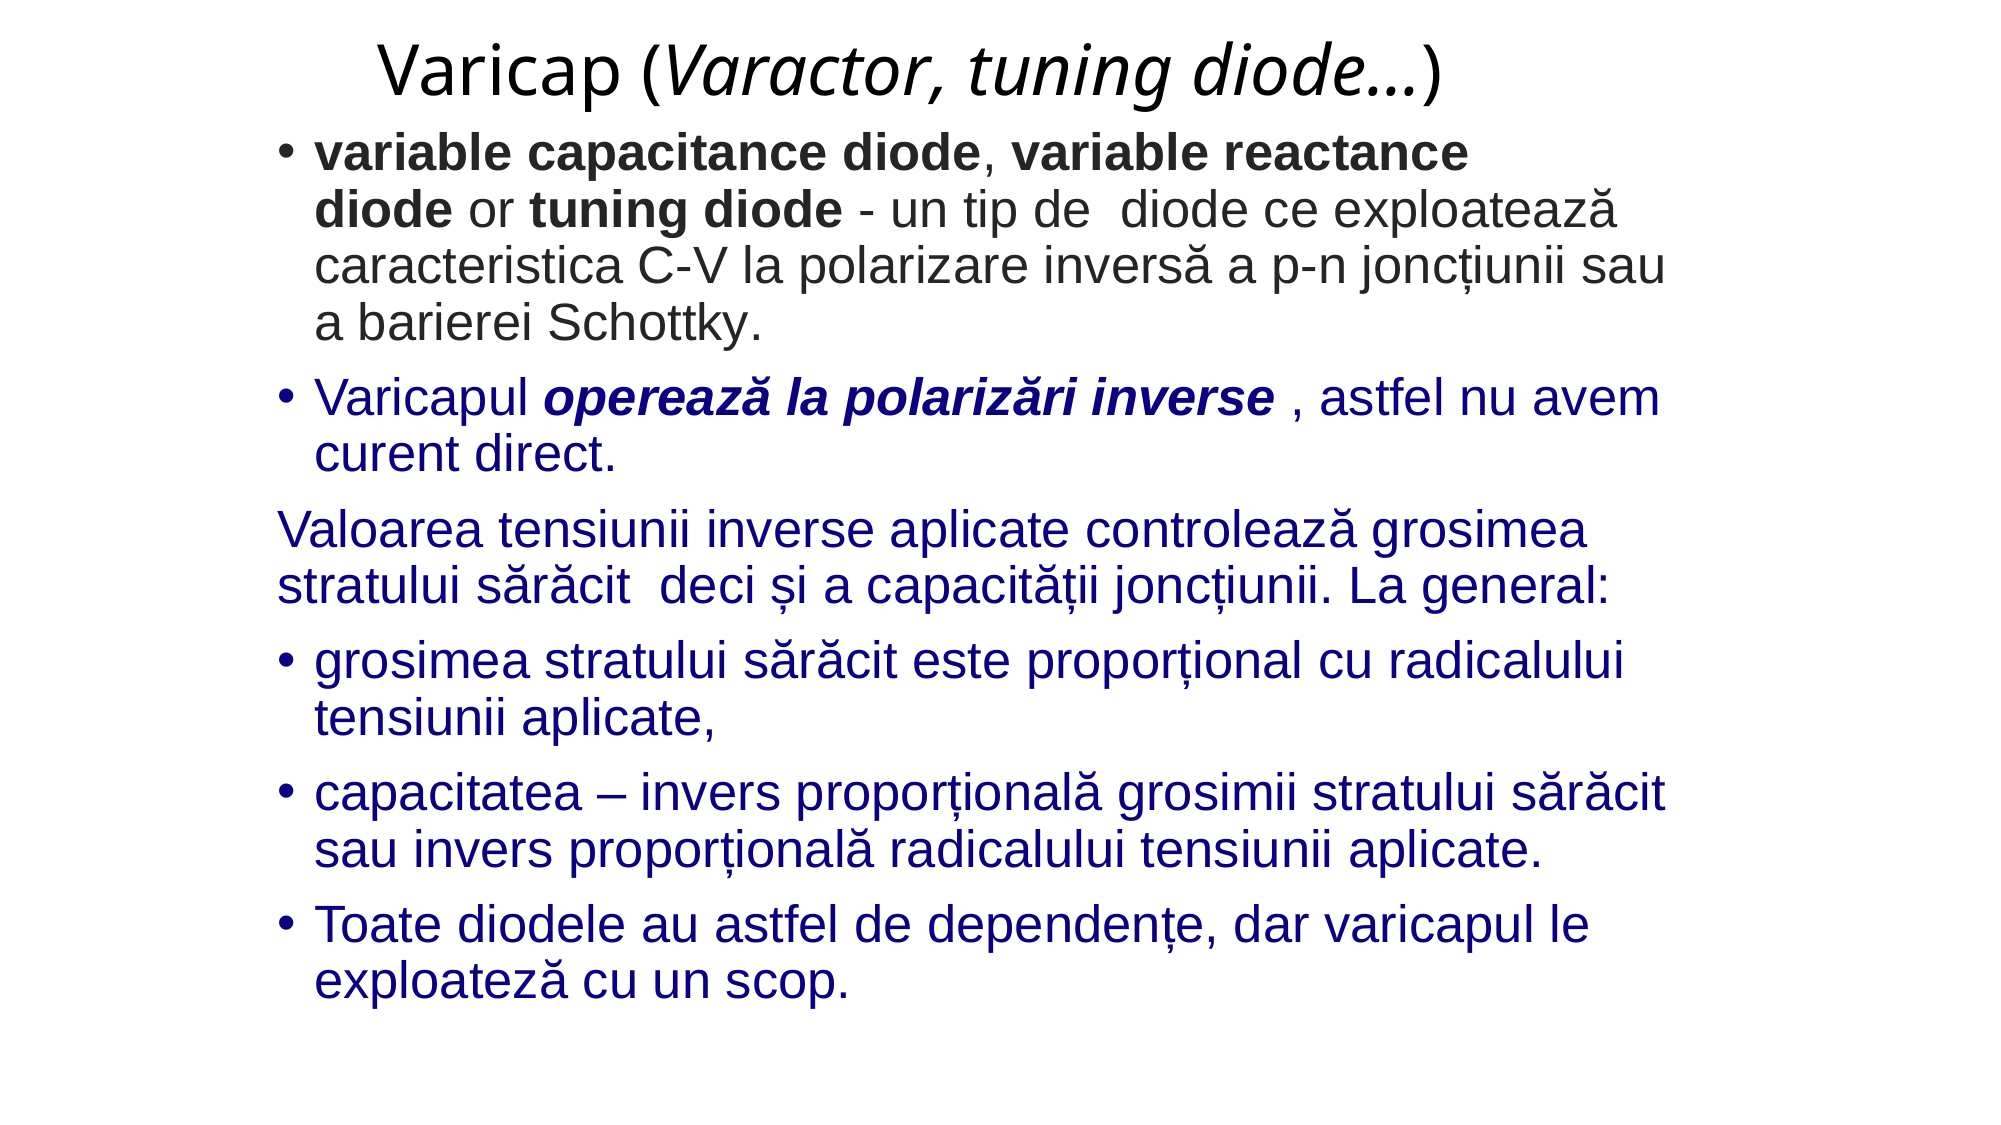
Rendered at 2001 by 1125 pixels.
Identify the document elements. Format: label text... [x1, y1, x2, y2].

title Varicap (Varactor, tuning diode...) [362, 25, 1639, 117]
list variable capacitance diode, variable reactance diode or tuning diode - un tip de diode ce exploatează caracteristica C-V la polarizare inversă a p-n joncțiunii sau a barierei Schottky. Varicapul operează la polarizări inverse , astfel nu avem curent direct. Valoarea tensiunii inverse aplicate controlează grosimea stratului sărăcit deci și a capacității joncțiunii. La general: grosimea stratului sărăcit este proporțional cu radicalului tensiunii aplicate, capacitatea – invers proporțională grosimii stratului sărăcit sau invers proporțională radicalului tensiunii aplicate. Toate diodele au astfel de dependențe, dar varicapul le exploateză cu un scop. [262, 117, 1701, 1075]
